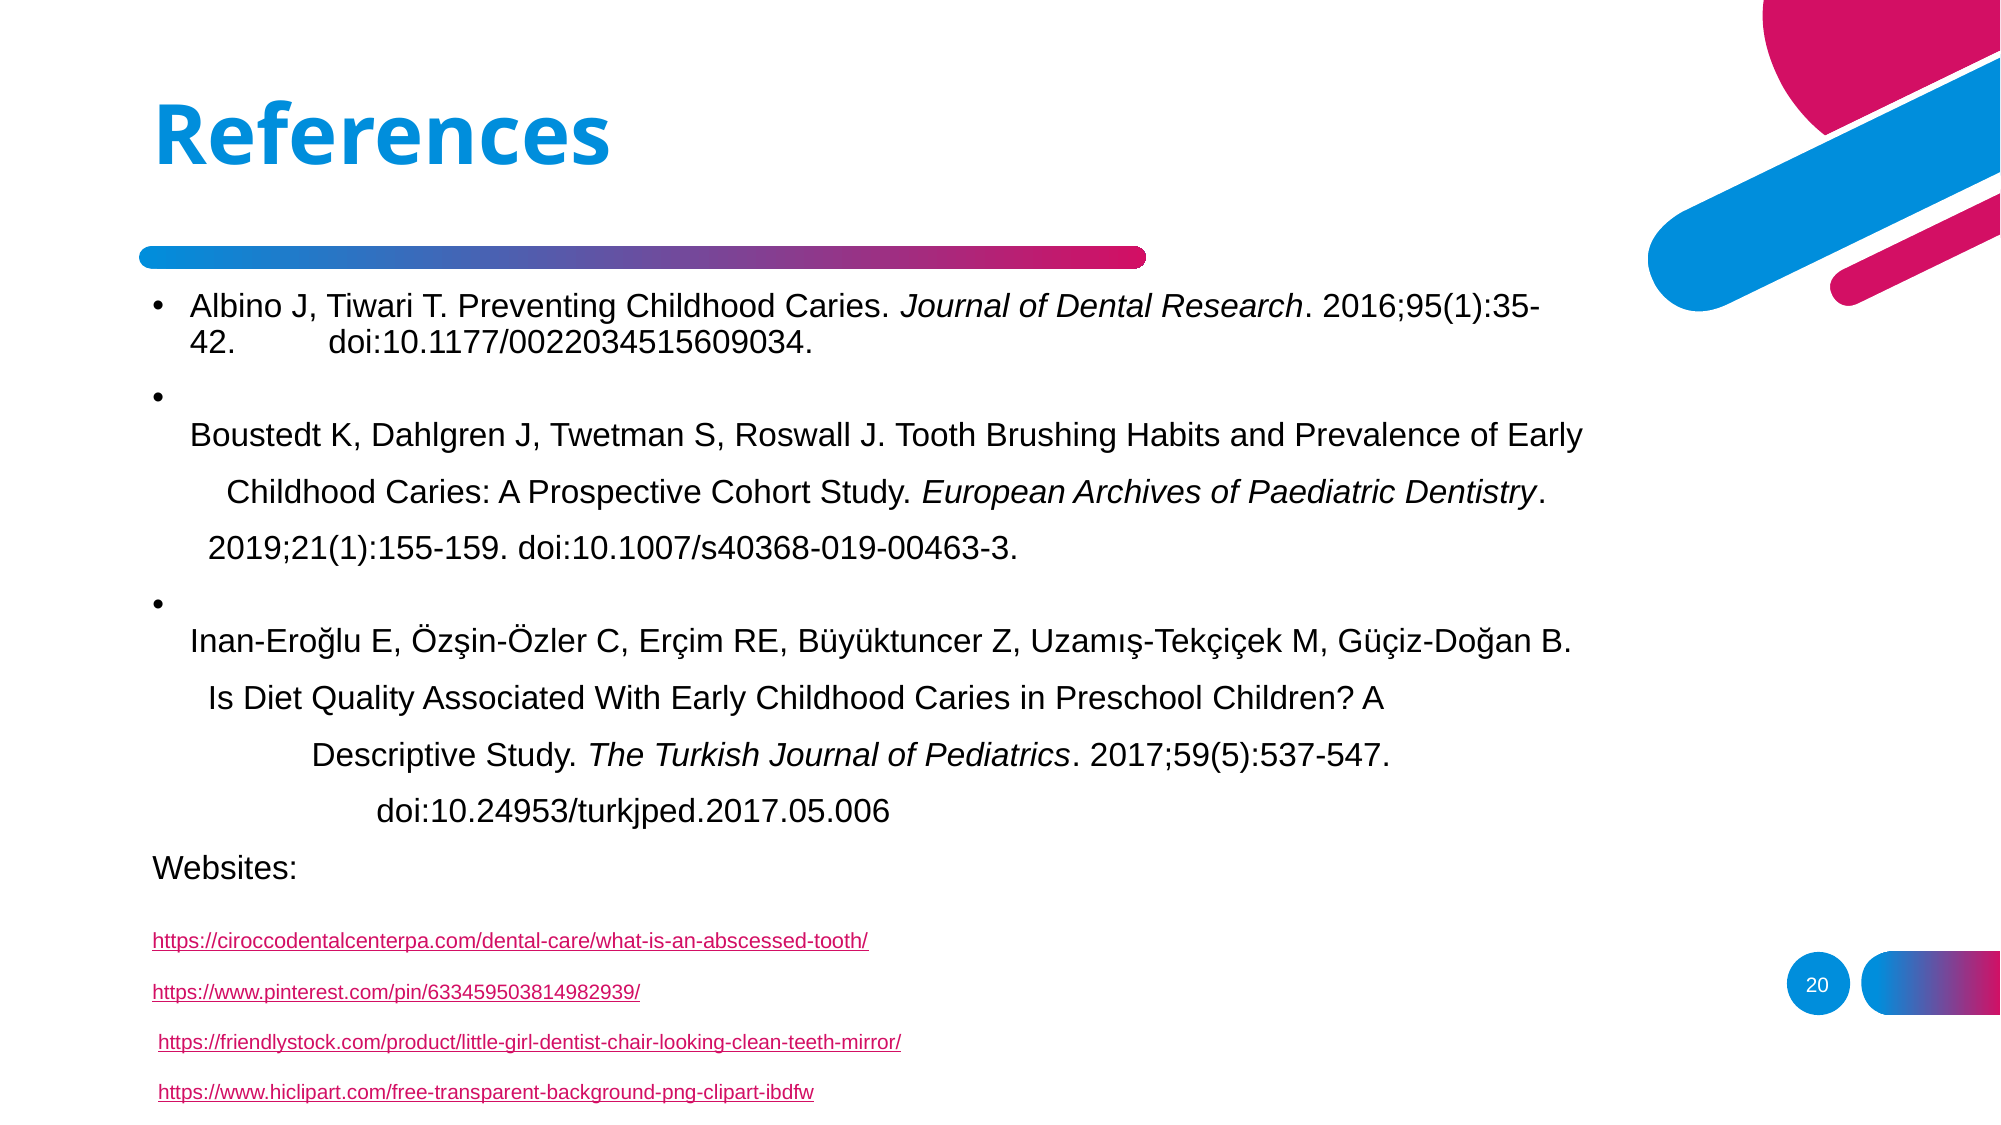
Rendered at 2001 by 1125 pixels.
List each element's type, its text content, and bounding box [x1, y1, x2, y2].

title References [137, 59, 1623, 215]
list Albino J, Tiwari T. Preventing Childhood Caries. Journal of Dental Research. 2016;95(1):35-42. doi:10.1177/0022034515609034. Boustedt K, Dahlgren J, Twetman S, Roswall J. Tooth Brushing Habits and Prevalence of Early Childhood Caries: A Prospective Cohort Study. European Archives of Paediatric Dentistry. 2019;21(1):155-159. doi:10.1007/s40368-019-00463-3. Inan-Eroğlu E, Özşin-Özler C, Erçim RE, Büyüktuncer Z, Uzamış-Tekçiçek M, Güçiz-Doğan B. Is Diet Quality Associated With Early Childhood Caries in Preschool Children? A Descriptive Study. The Turkish Journal of Pediatrics. 2017;59(5):537-547. doi:10.24953/turkjped.2017.05.006 Websites: https://ciroccodentalcenterpa.com/dental-care/what-is-an-abscessed-tooth/ https://www.pinterest.com/pin/633459503814982939/ https://friendlystock.com/product/little-girl-dentist-chair-looking-clean-teeth-mirror/ https://www.hiclipart.com/free-transparent-background-png-clipart-ibdfw [137, 281, 1863, 1125]
